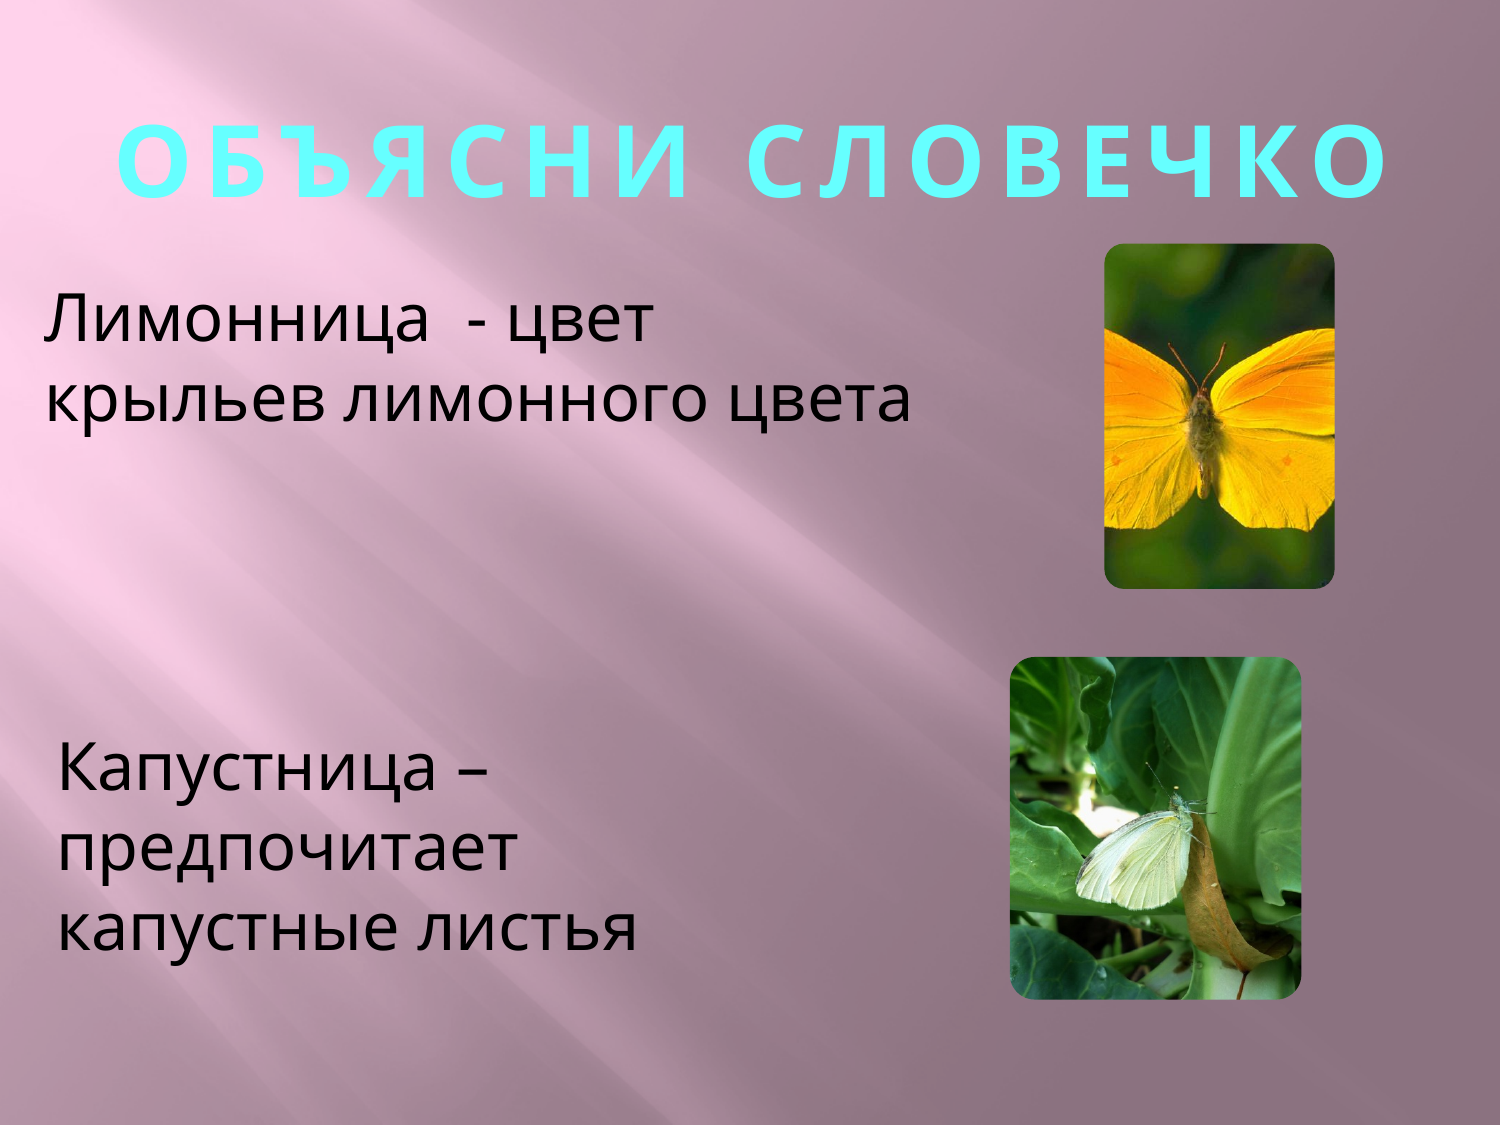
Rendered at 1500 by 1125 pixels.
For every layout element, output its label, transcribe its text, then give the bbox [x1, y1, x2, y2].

picture [1104, 243, 1335, 590]
subtitle Капустница – предпочитает капустные листья [41, 716, 880, 1004]
title Объясни словечко [76, 78, 1427, 218]
picture [1009, 656, 1302, 1000]
text_box Лимонница - цвет крыльев лимонного цвета [29, 267, 939, 442]
